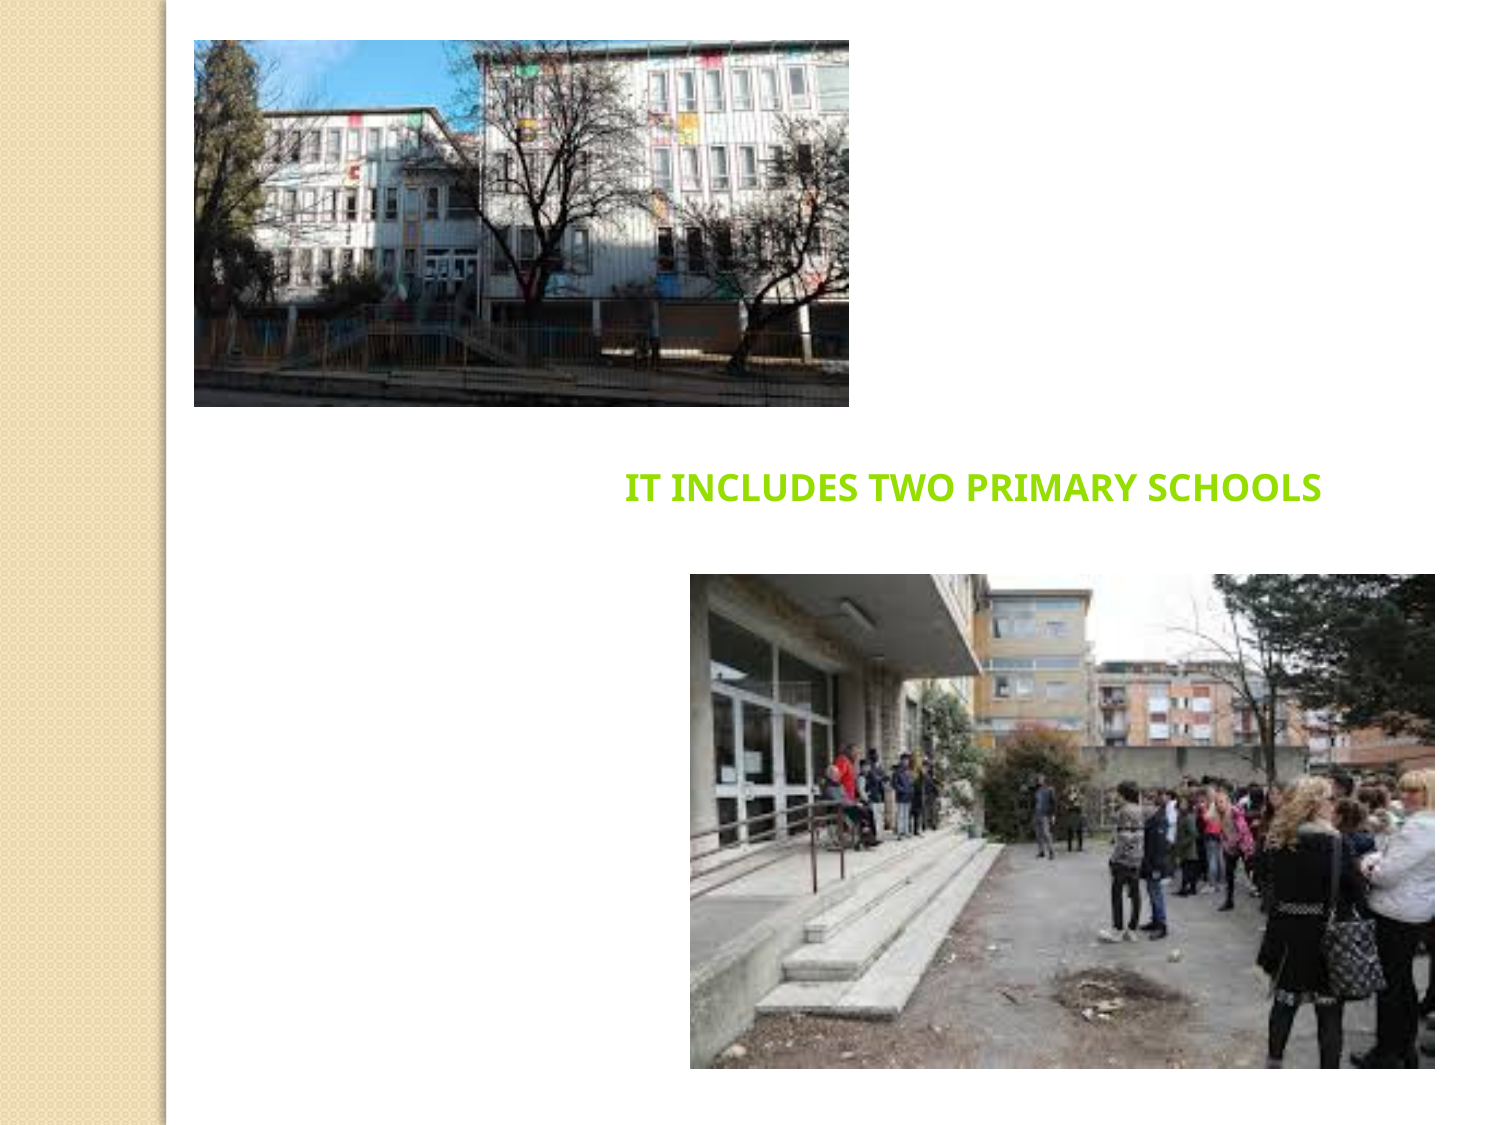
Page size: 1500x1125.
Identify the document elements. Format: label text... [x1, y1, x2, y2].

picture [690, 574, 1435, 1070]
picture [194, 40, 849, 408]
text_box it includes two primary schools [610, 456, 1338, 517]
